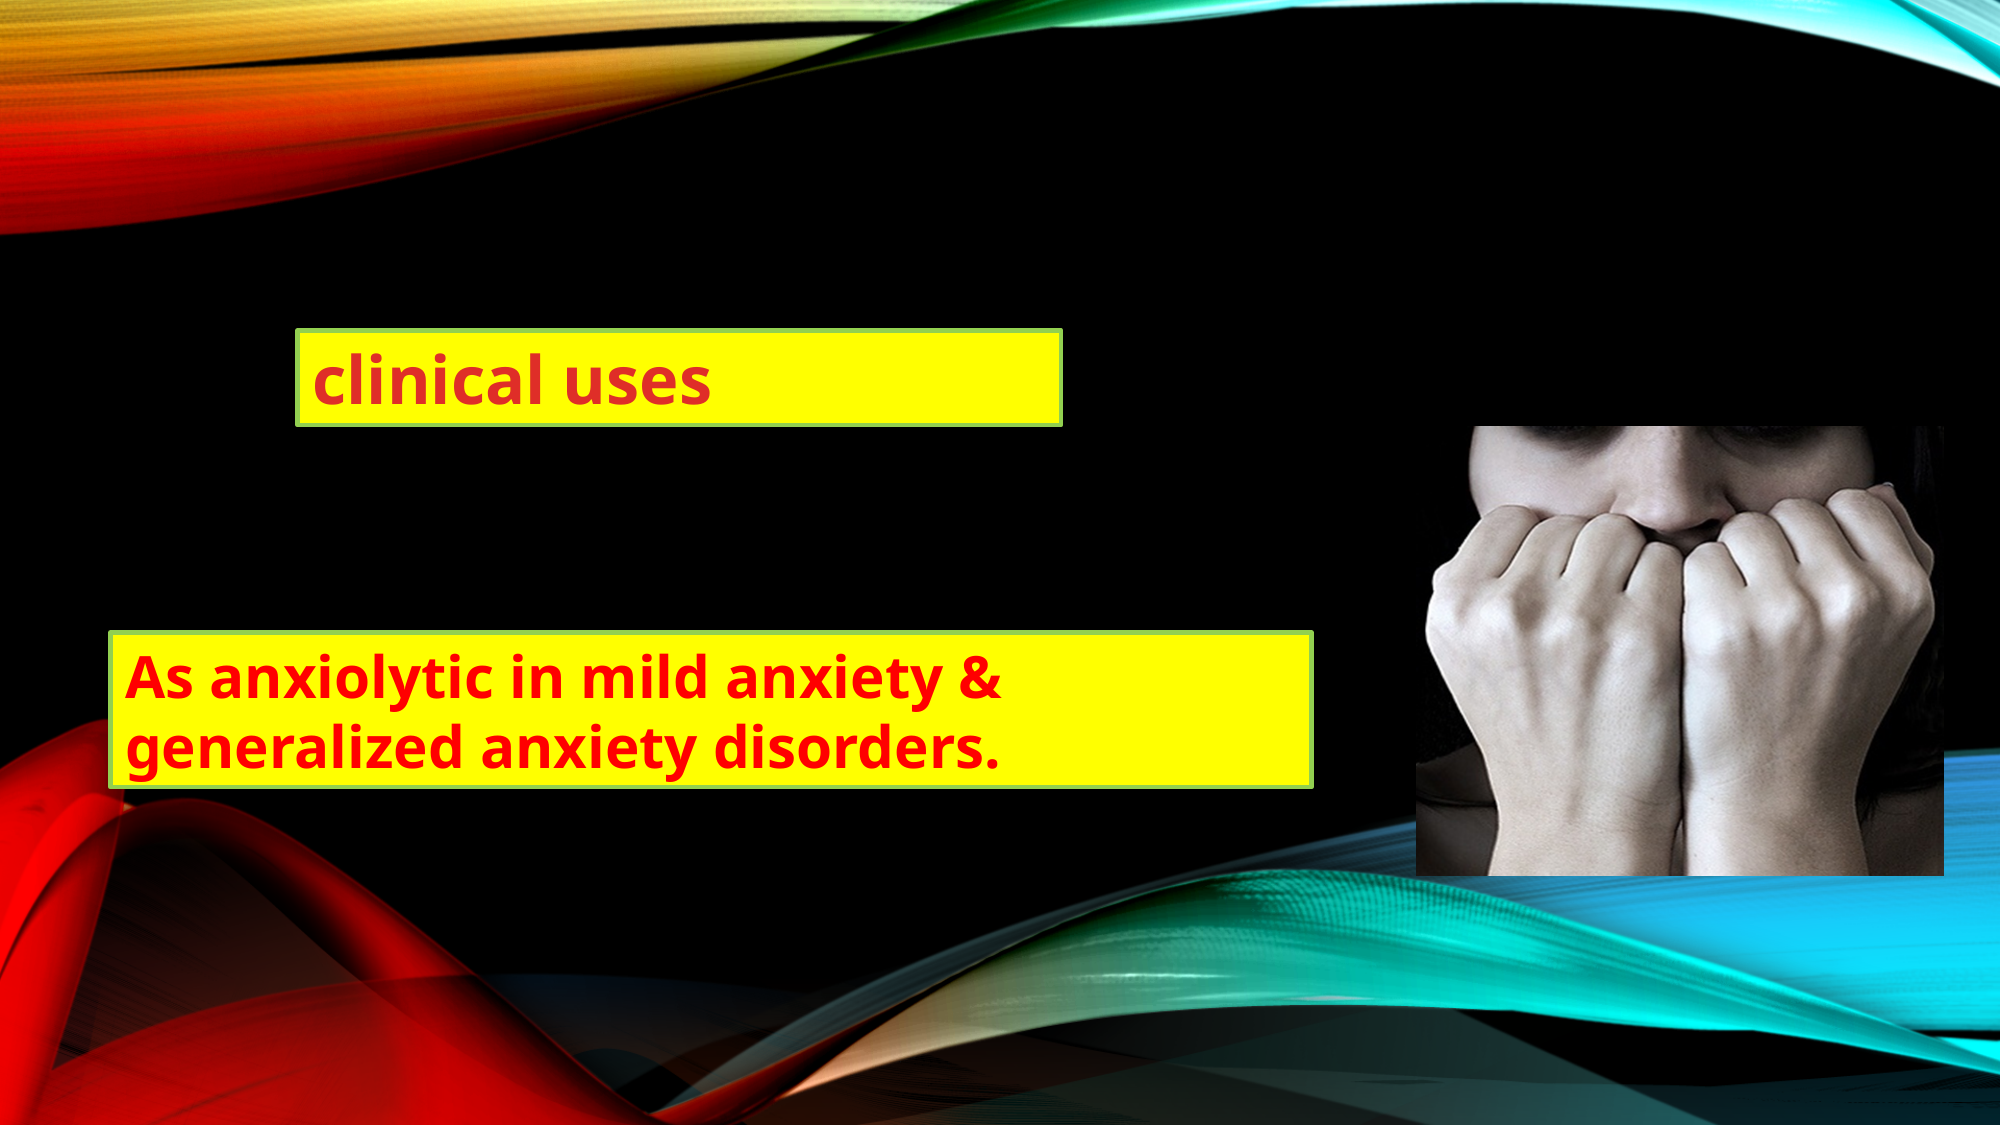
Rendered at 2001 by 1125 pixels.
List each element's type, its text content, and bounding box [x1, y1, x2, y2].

picture [0, 426, 2000, 1125]
text_box As anxiolytic in mild anxiety & generalized anxiety disorders. [110, 632, 1312, 788]
text_box clinical uses [297, 330, 1061, 426]
picture [0, 0, 2000, 237]
